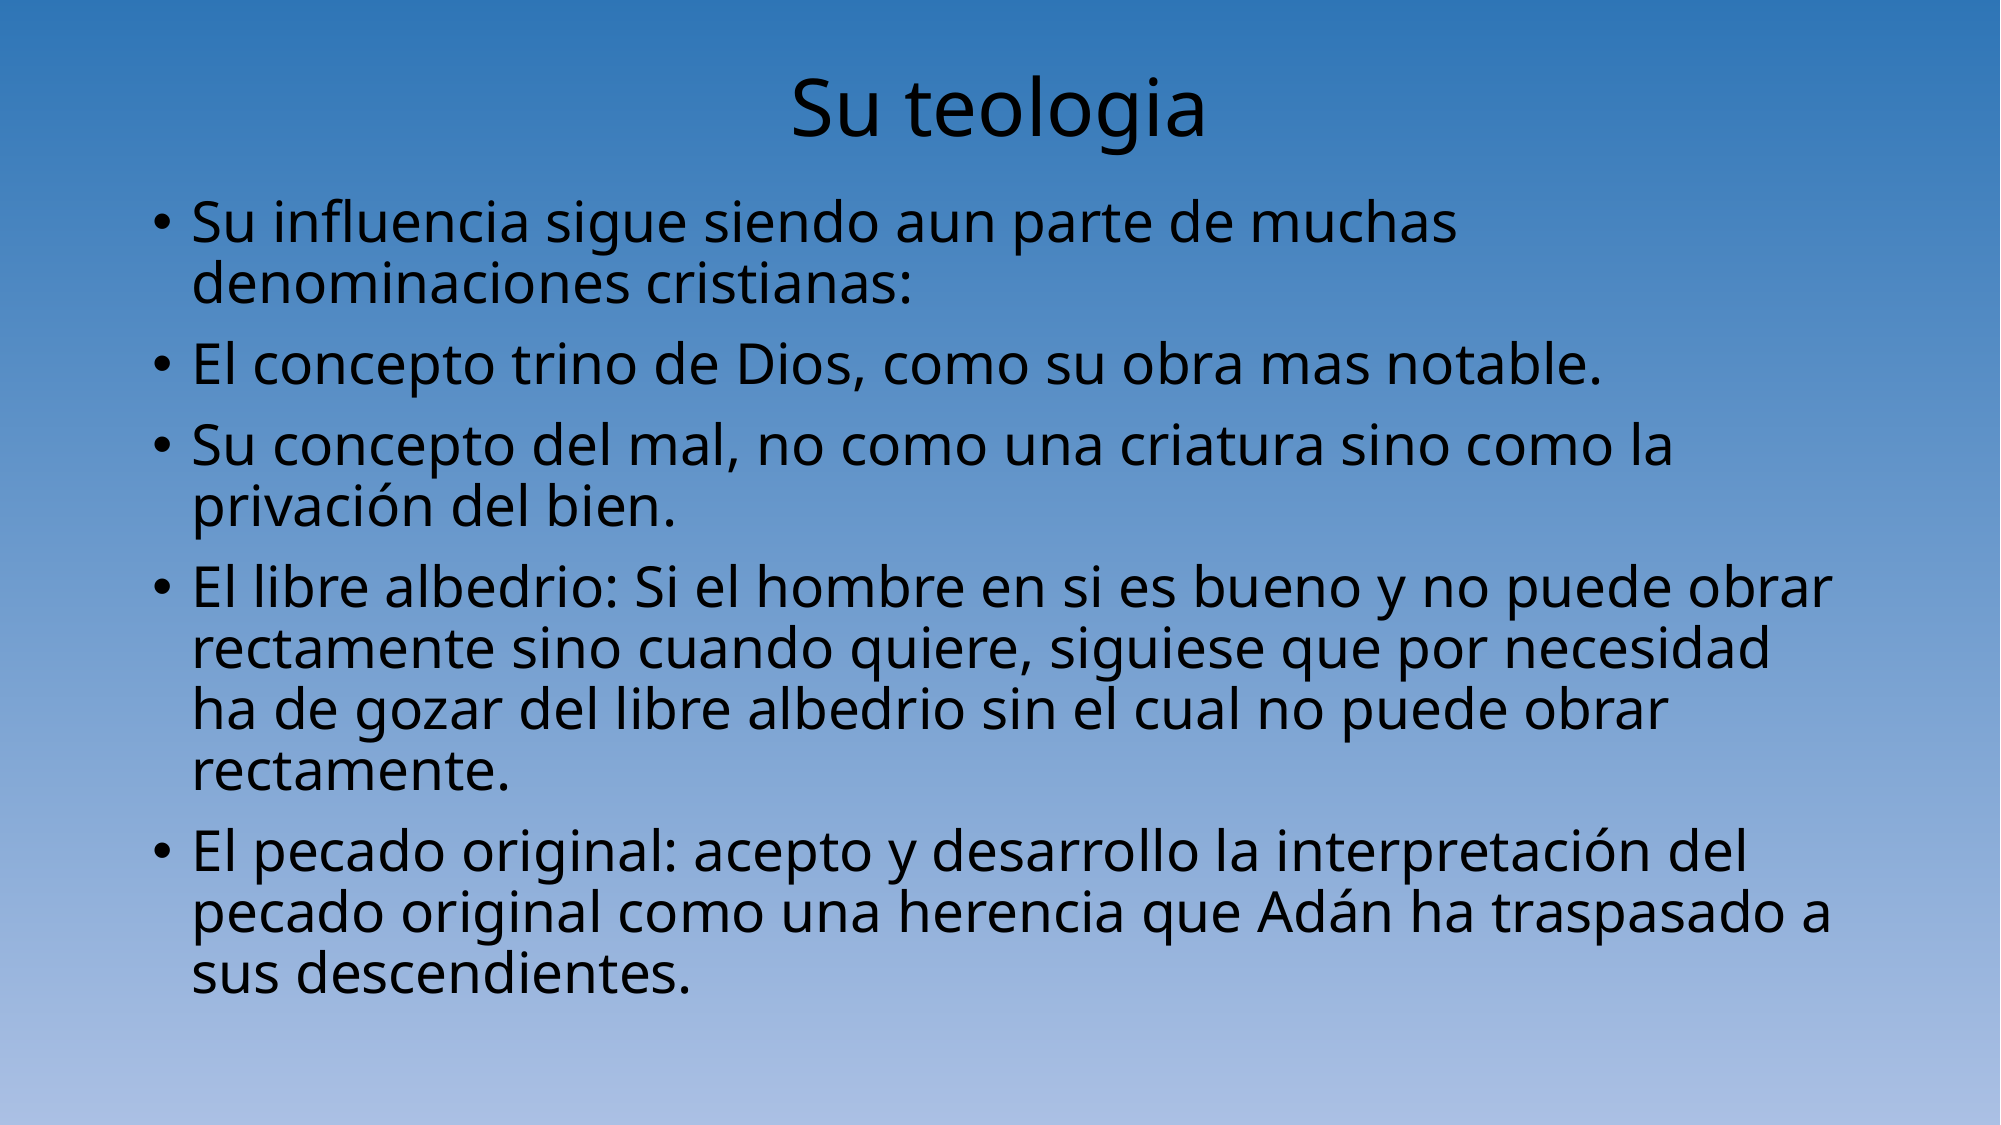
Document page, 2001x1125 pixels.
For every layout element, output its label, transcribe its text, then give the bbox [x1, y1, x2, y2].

title Su teologia [137, 59, 1863, 162]
list Su influencia sigue siendo aun parte de muchas denominaciones cristianas: El concepto trino de Dios, como su obra mas notable. Su concepto del mal, no como una criatura sino como la privación del bien. El libre albedrio: Si el hombre en si es bueno y no puede obrar rectamente sino cuando quiere, siguiese que por necesidad ha de gozar del libre albedrio sin el cual no puede obrar rectamente. El pecado original: acepto y desarrollo la interpretación del pecado original como una herencia que Adán ha traspasado a sus descendientes. [137, 186, 1863, 1014]
